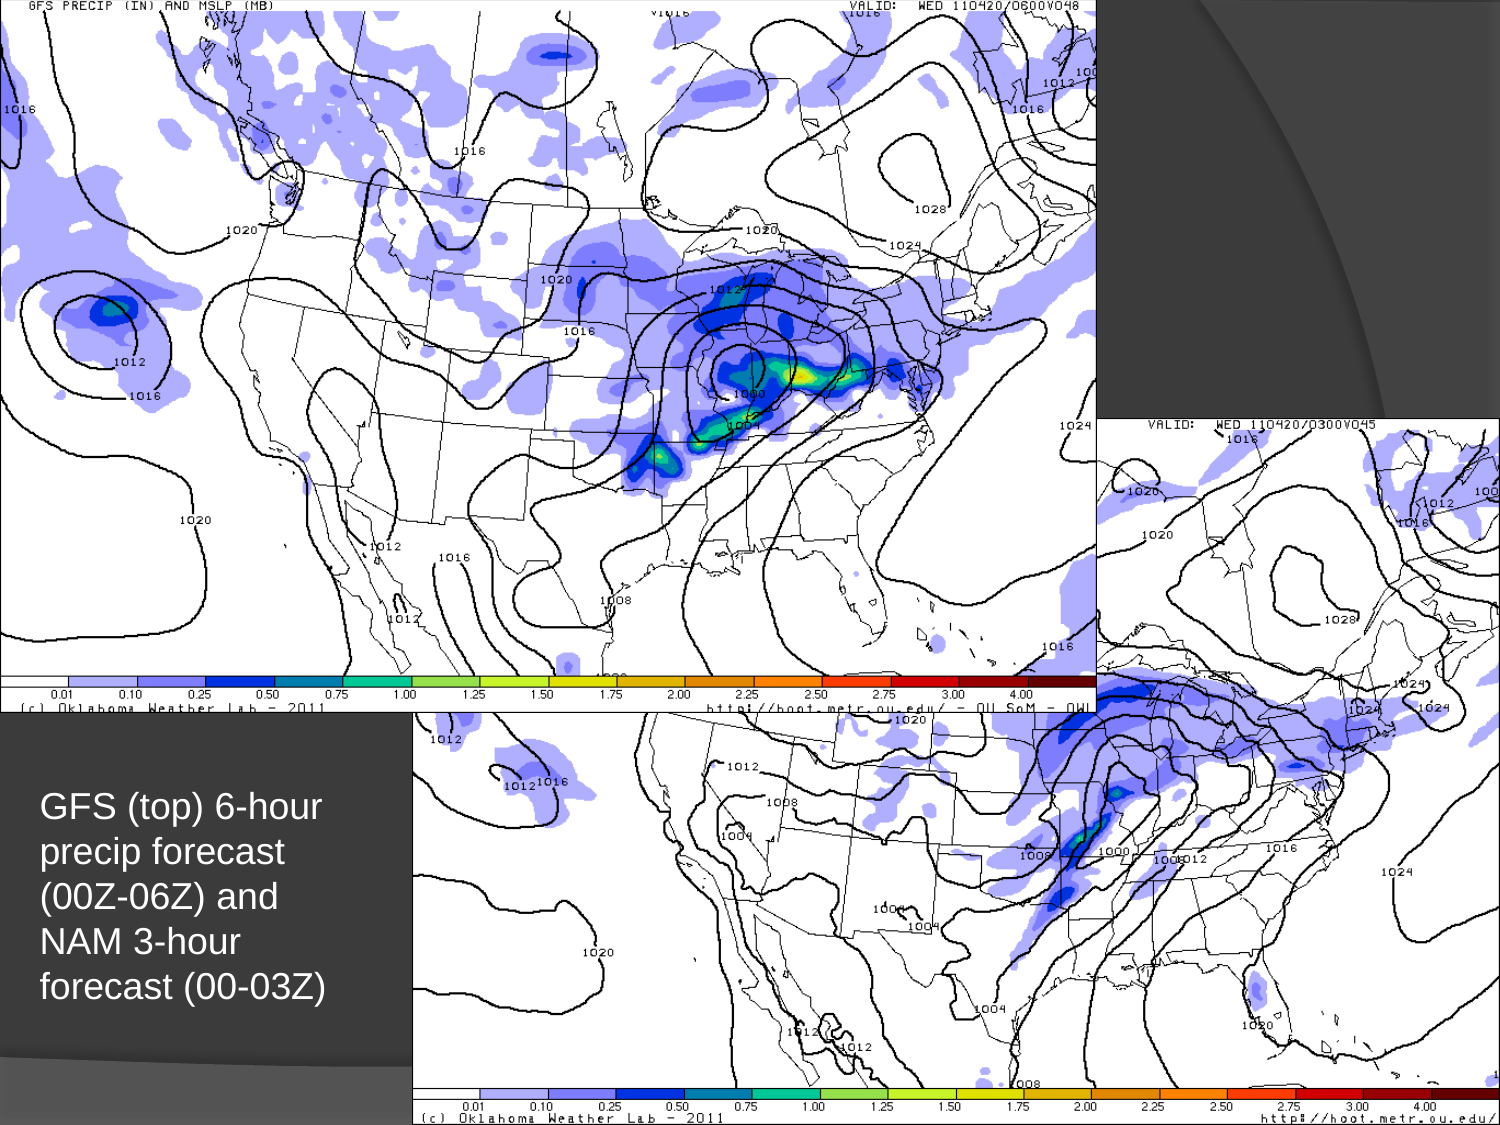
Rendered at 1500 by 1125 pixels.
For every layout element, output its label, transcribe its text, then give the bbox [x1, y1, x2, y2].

text_box GFS (top) 6-hour precip forecast (00Z-06Z) and NAM 3-hour forecast (00-03Z) [24, 774, 388, 1015]
picture [412, 417, 1500, 1125]
picture [0, 0, 1097, 713]
